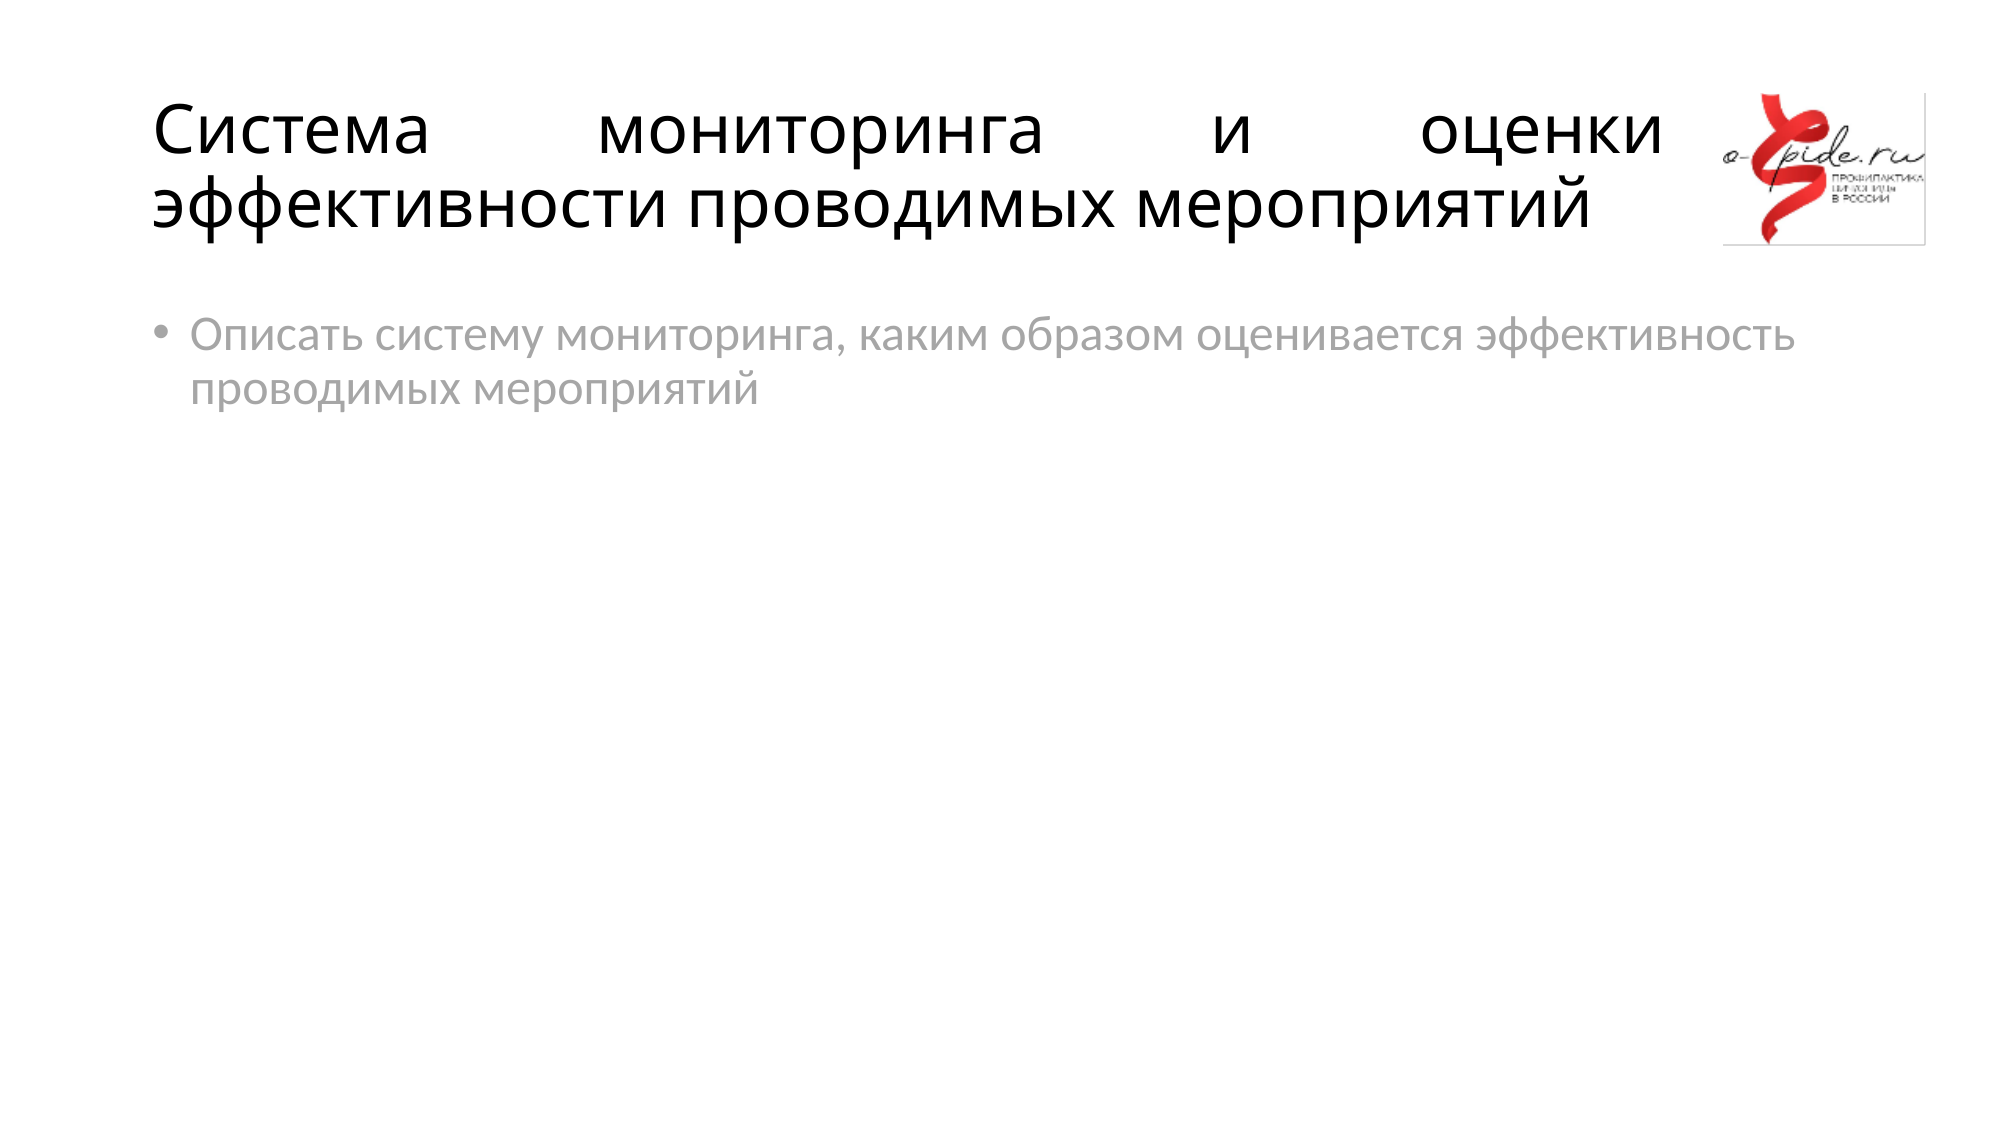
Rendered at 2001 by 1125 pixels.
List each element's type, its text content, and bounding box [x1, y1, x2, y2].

title Система мониторинга и оценки эффективности проводимых мероприятий [137, 59, 1682, 278]
list Описать систему мониторинга, каким образом оценивается эффективность проводимых мероприятий [137, 299, 1863, 1014]
picture [1723, 93, 1930, 250]
